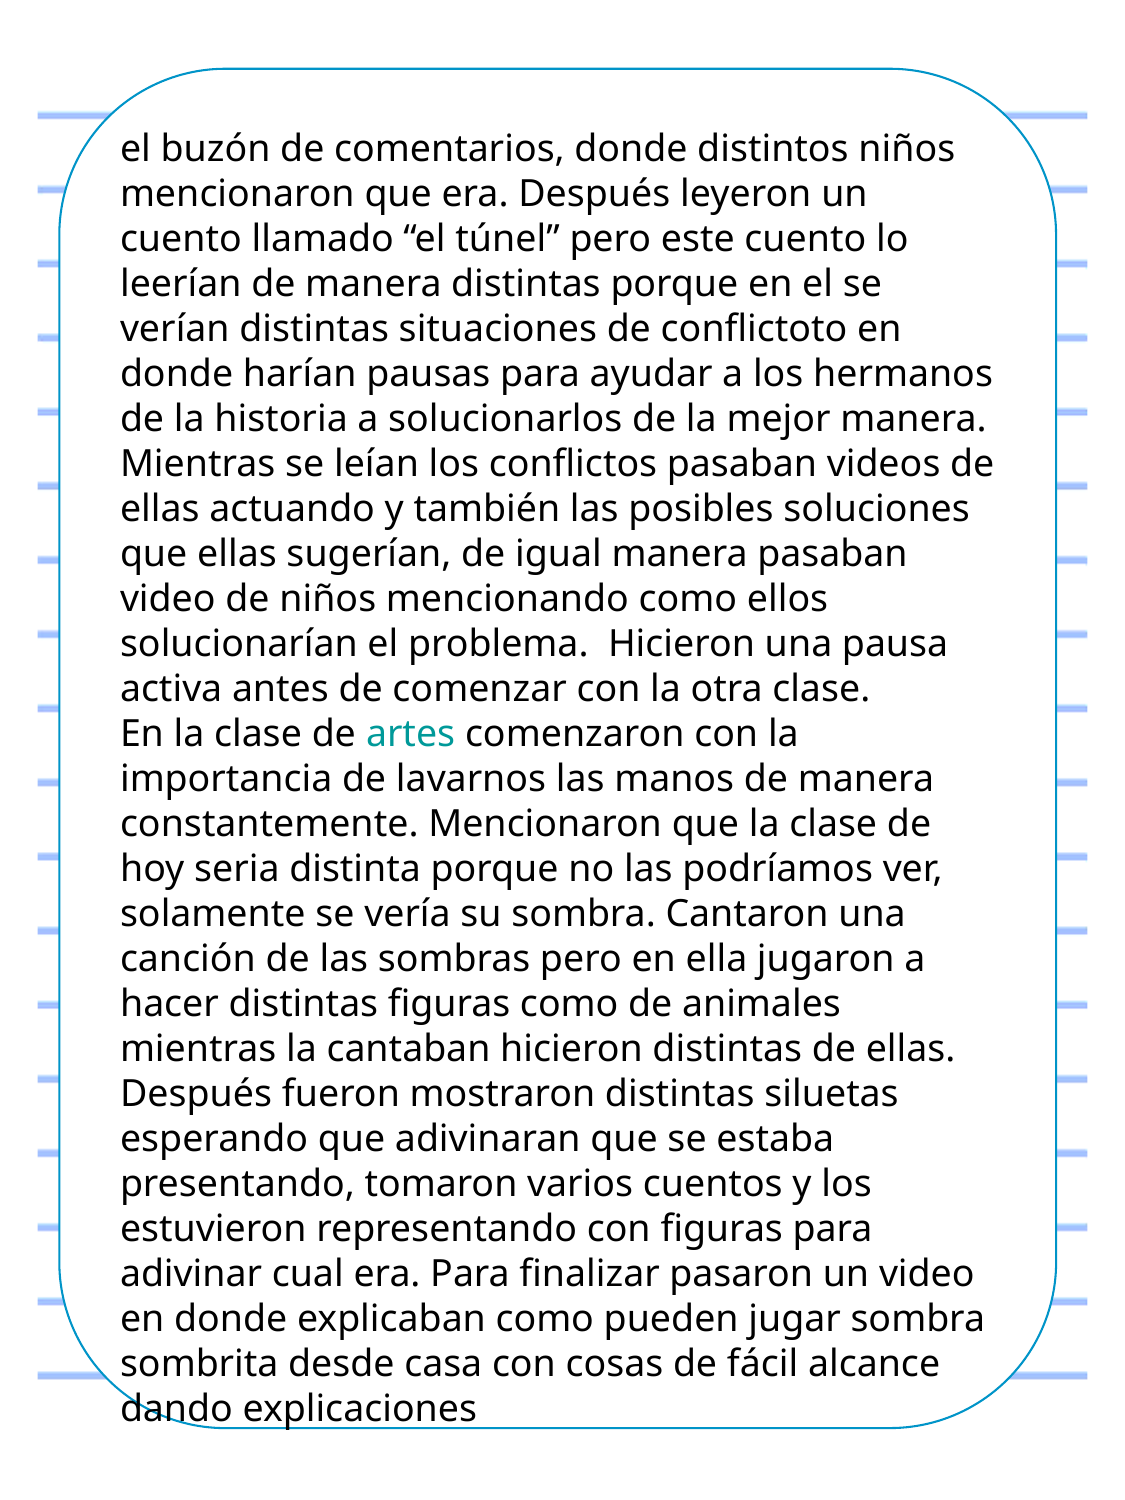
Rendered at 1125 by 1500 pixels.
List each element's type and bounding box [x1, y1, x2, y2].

picture [37, 48, 1088, 1452]
